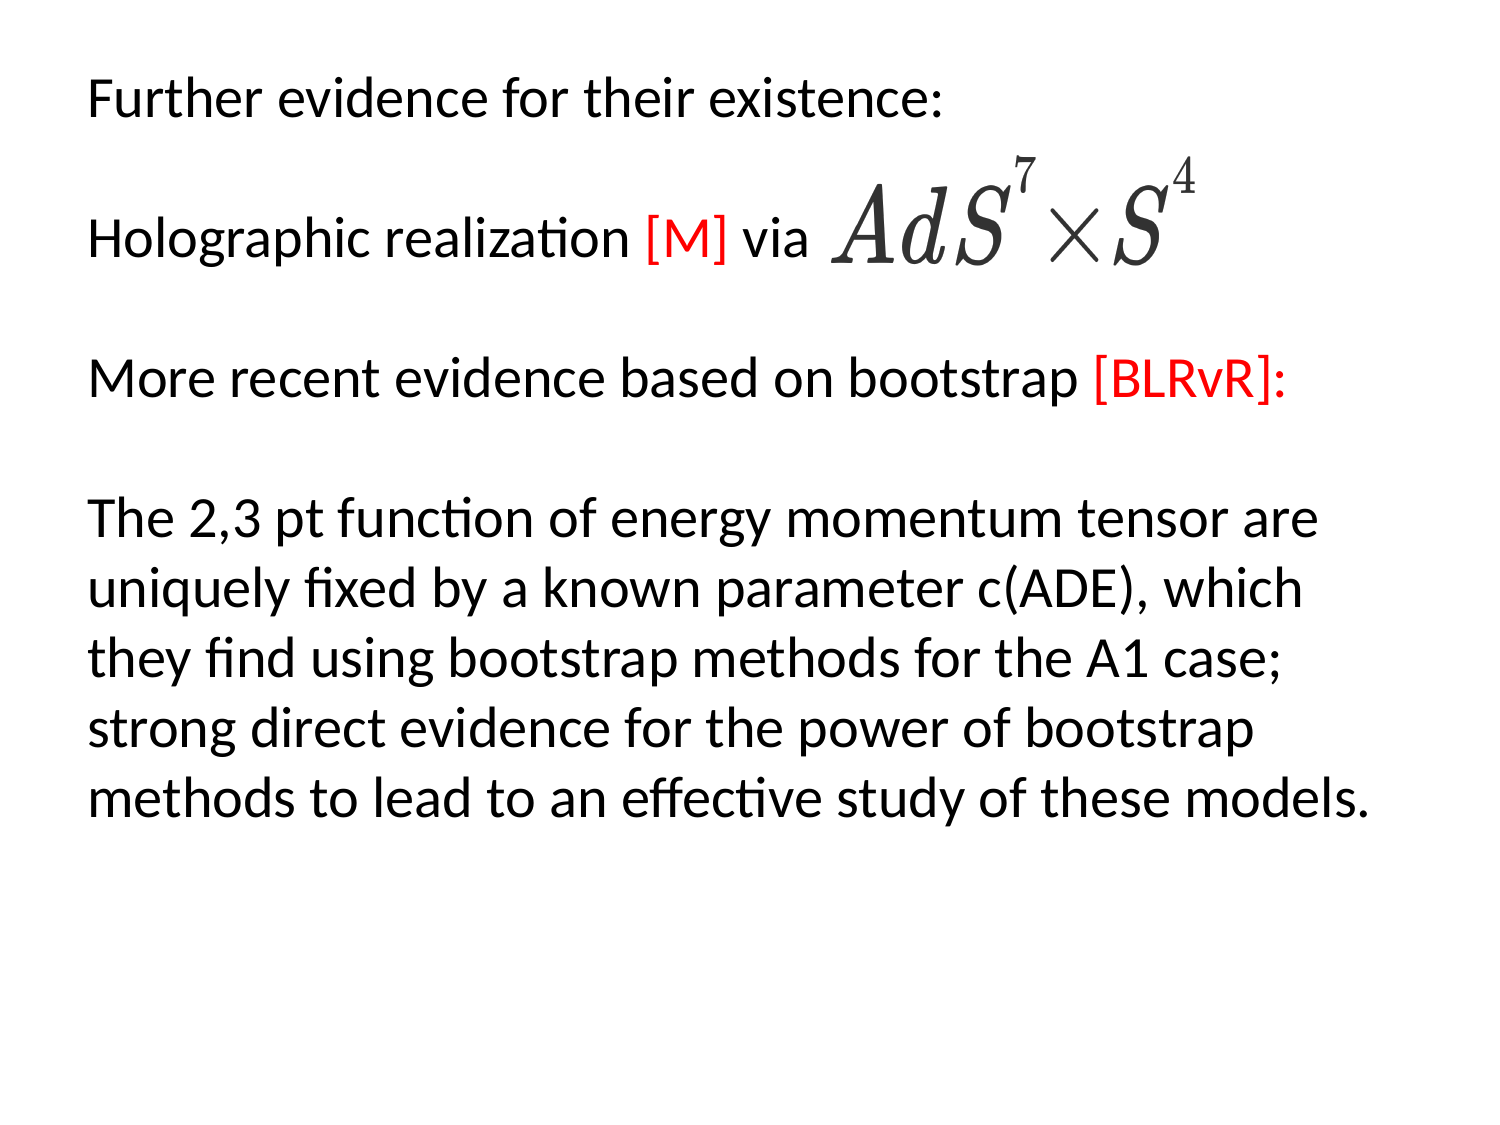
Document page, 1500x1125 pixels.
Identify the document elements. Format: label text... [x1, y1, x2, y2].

text_box Further evidence for their existence: Holographic realization [M] via More recent evidence based on bootstrap [BLRvR]: The 2,3 pt function of energy momentum tensor are uniquely fixed by a known parameter c(ADE), which they find using bootstrap methods for the A1 case; strong direct evidence for the power of bootstrap methods to lead to an effective study of these models. [72, 51, 1389, 836]
picture [793, 143, 1232, 278]
